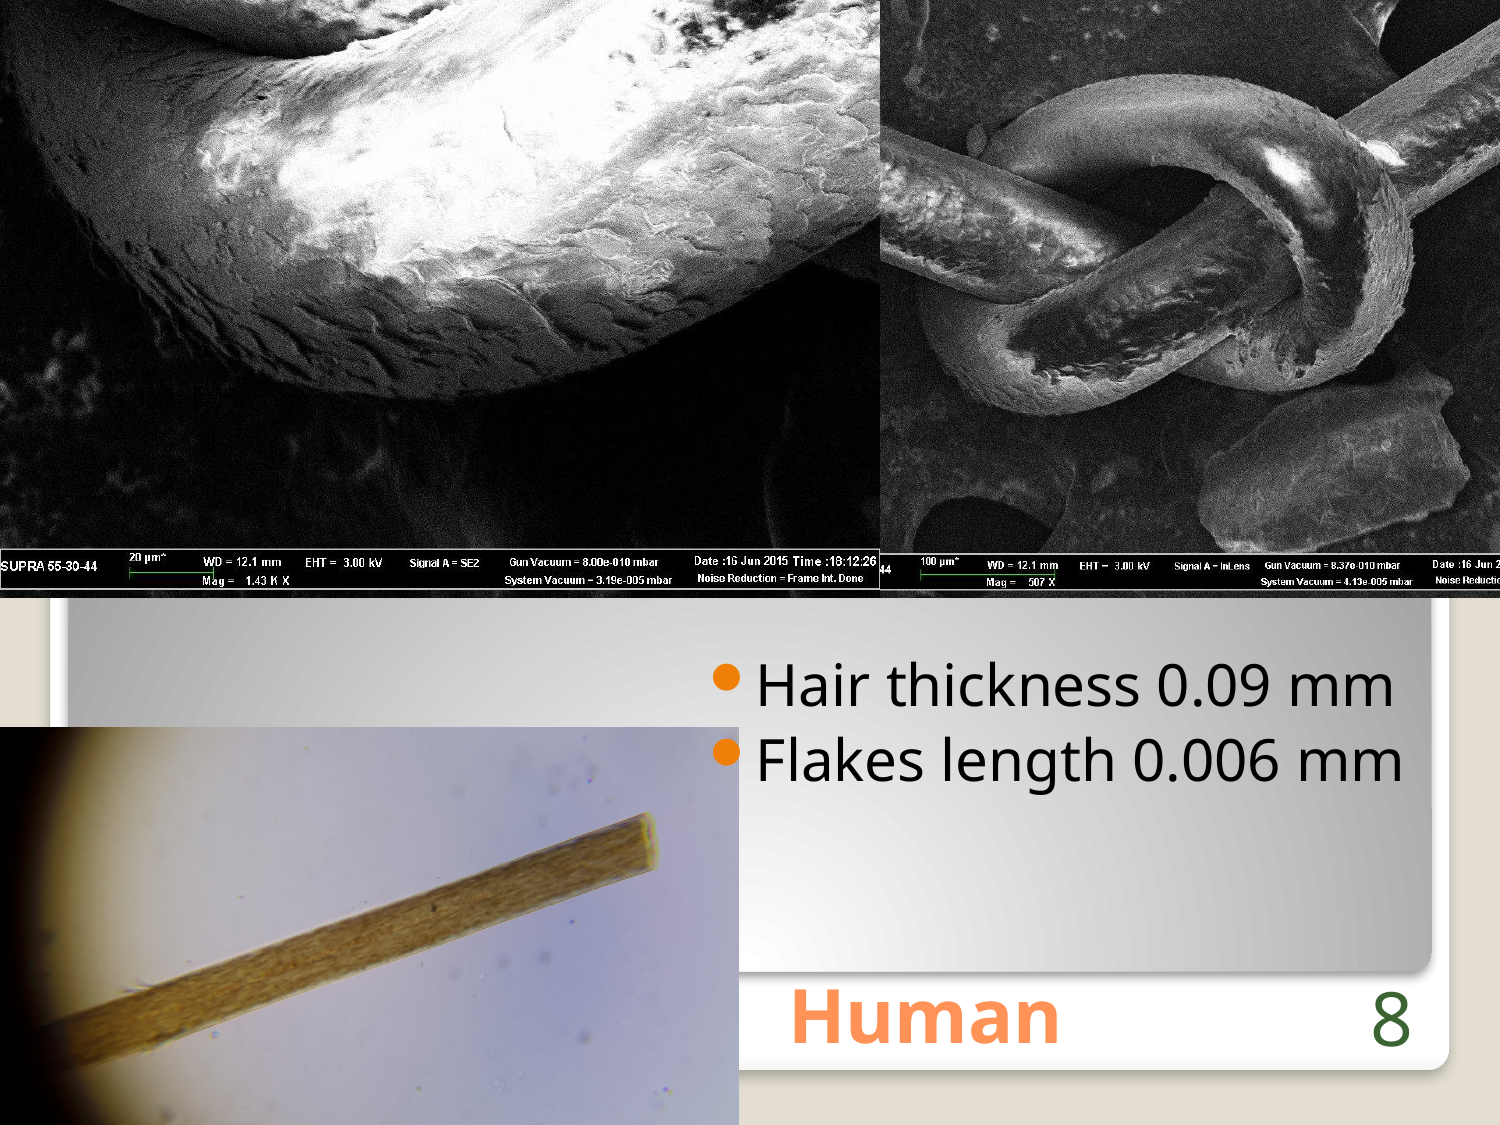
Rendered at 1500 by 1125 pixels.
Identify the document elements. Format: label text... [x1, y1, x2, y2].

text_box 8 [1355, 964, 1428, 1069]
text_box Hair thickness 0.09 mm Flakes length 0.006 mm [679, 633, 1500, 929]
picture [0, 727, 739, 1125]
title Human [773, 929, 1500, 1066]
picture [0, 0, 1500, 599]
